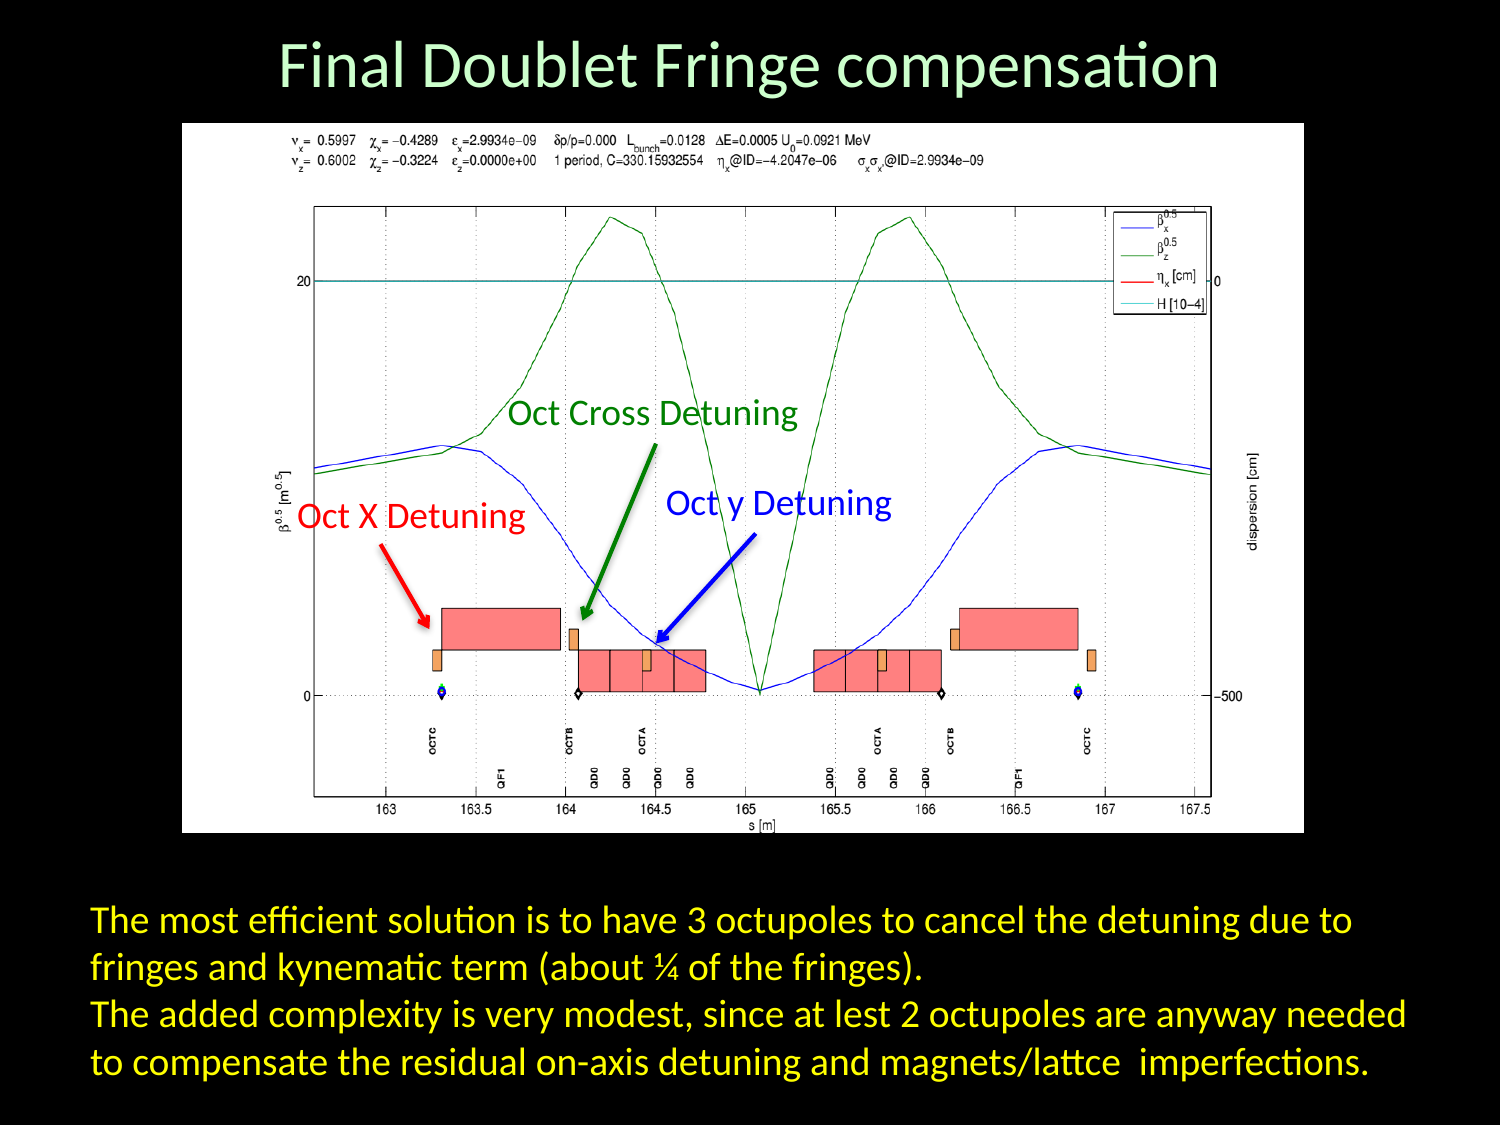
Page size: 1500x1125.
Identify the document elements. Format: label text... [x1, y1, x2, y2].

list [181, 122, 1305, 834]
title Final Doublet Fringe compensation [75, 10, 1425, 111]
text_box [380, 543, 430, 630]
text_box The most efficient solution is to have 3 octupoles to cancel the detuning due to fringes and kynematic term (about ¼ of the fringes). The added complexity is very modest, since at lest 2 octupoles are anyway needed to compensate the residual on-axis detuning and magnets/lattce imperfections. [74, 867, 1425, 1110]
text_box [582, 443, 657, 621]
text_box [655, 533, 756, 644]
